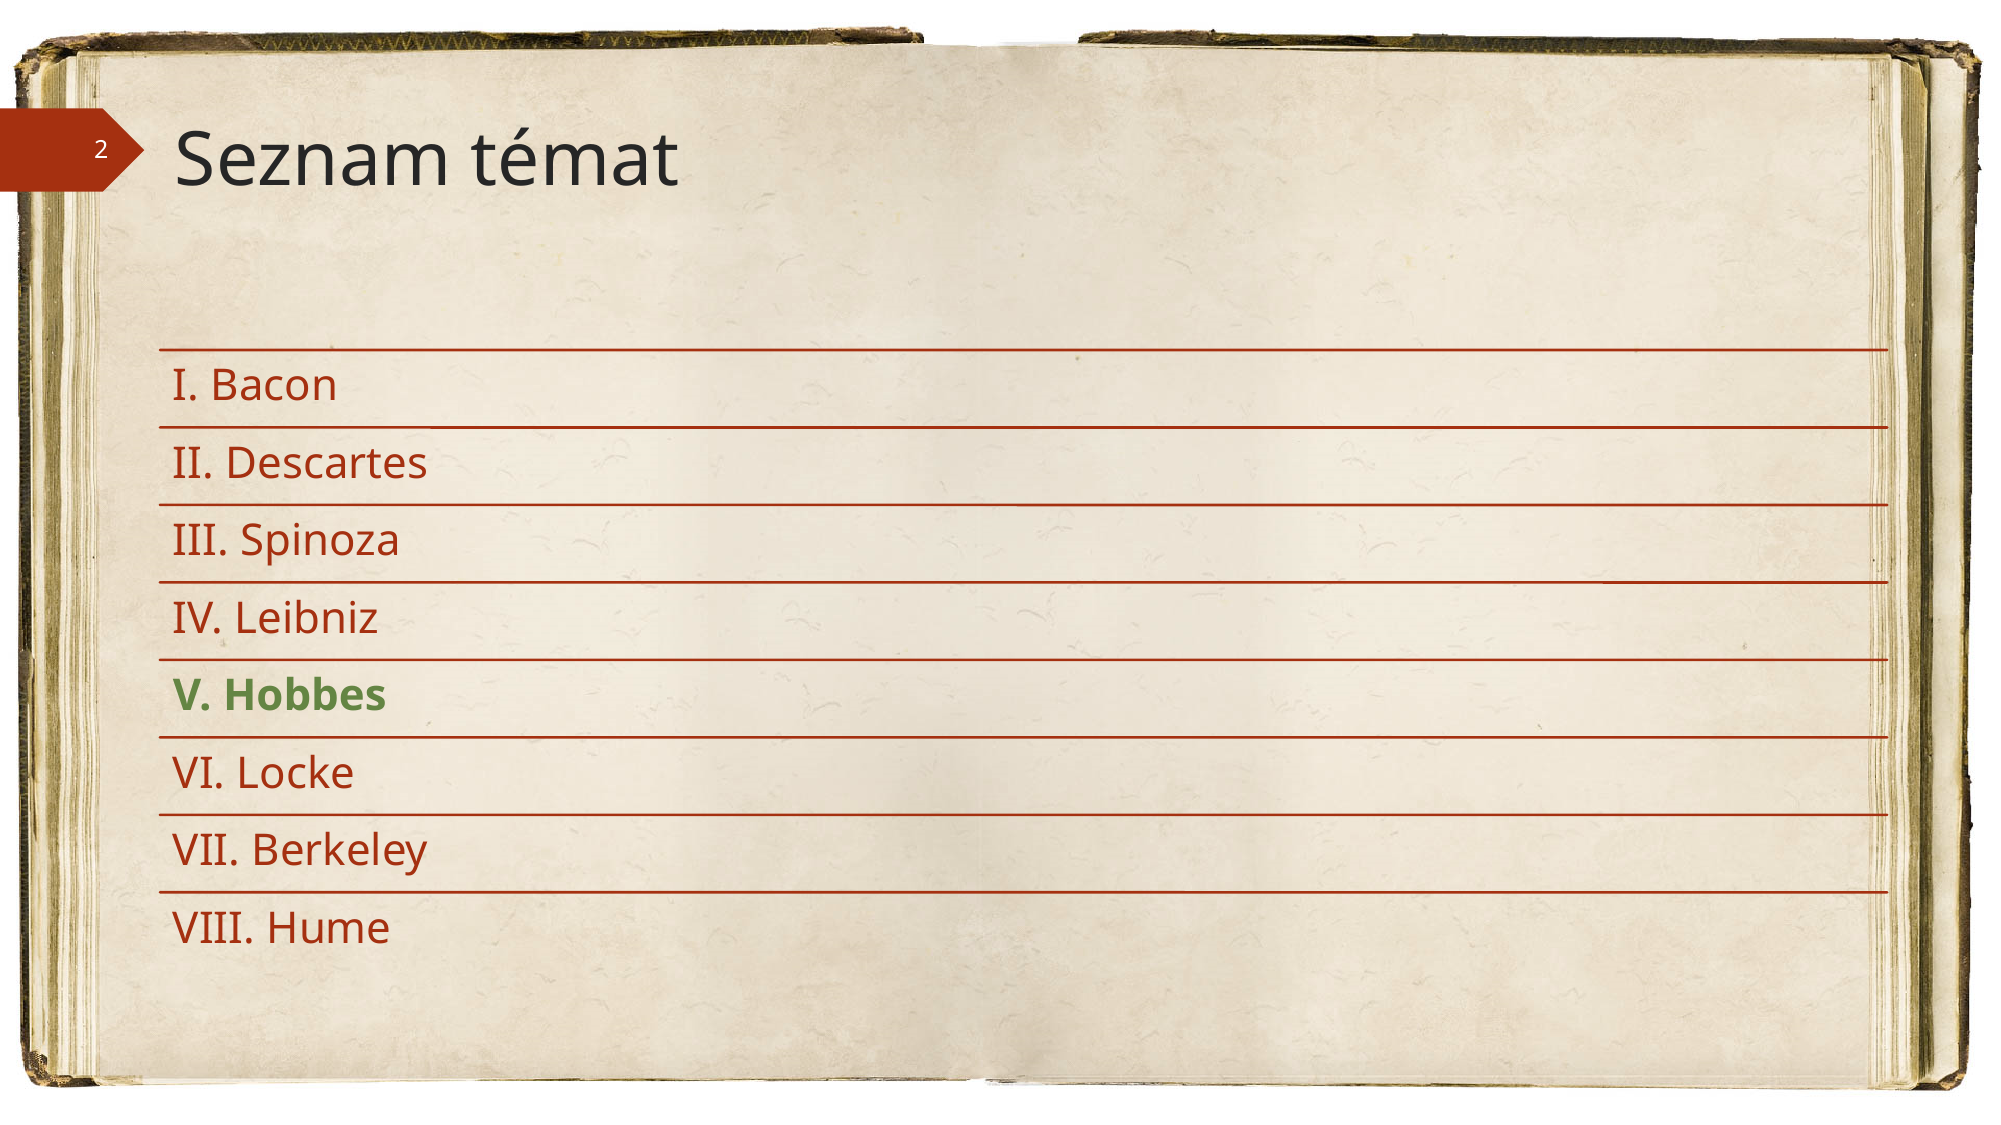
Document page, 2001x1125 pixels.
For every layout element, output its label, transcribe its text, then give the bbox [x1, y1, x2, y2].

picture [0, 0, 2001, 1125]
title Seznam témat [159, 102, 1888, 313]
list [159, 349, 1888, 971]
